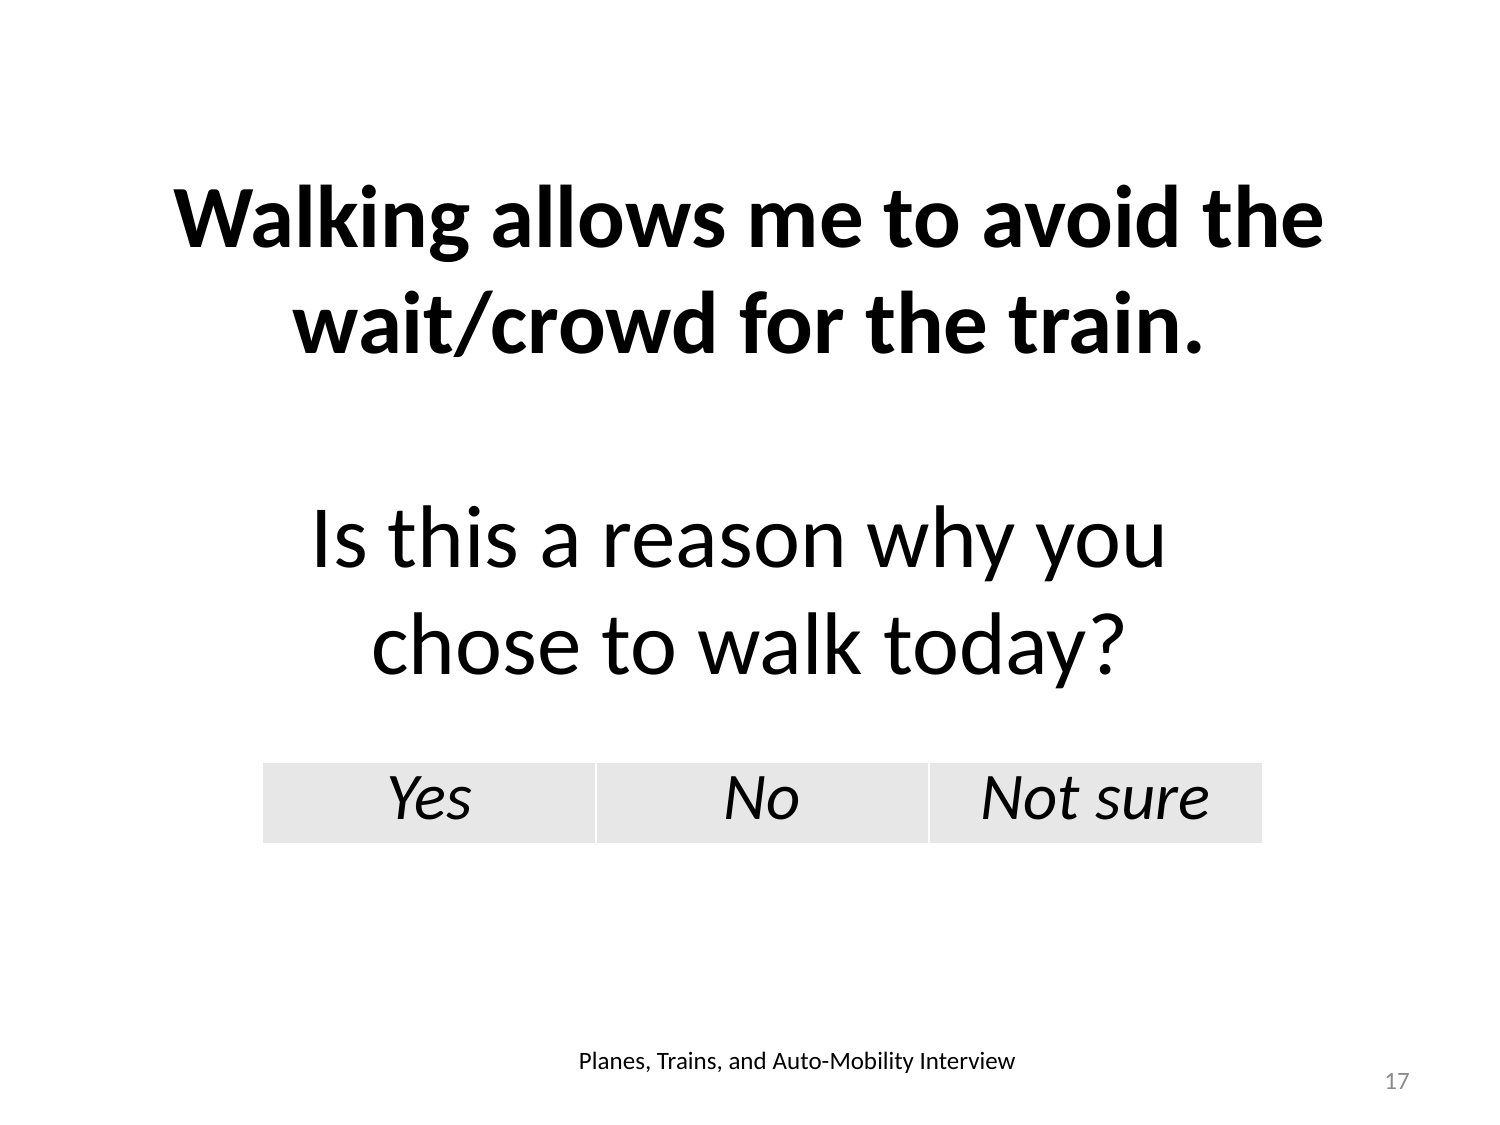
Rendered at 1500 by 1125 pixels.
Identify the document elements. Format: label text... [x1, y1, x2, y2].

text_box Planes, Trains, and Auto-Mobility Interview [564, 1037, 1037, 1083]
title Walking allows me to avoid the wait/crowd for the train. Is this a reason why you chose to walk today? [112, 149, 1388, 700]
text_box 17 [912, 1049, 1425, 1110]
table_header Not sure [930, 763, 1262, 843]
table_header No [597, 763, 928, 843]
table_header Yes [263, 763, 595, 843]
